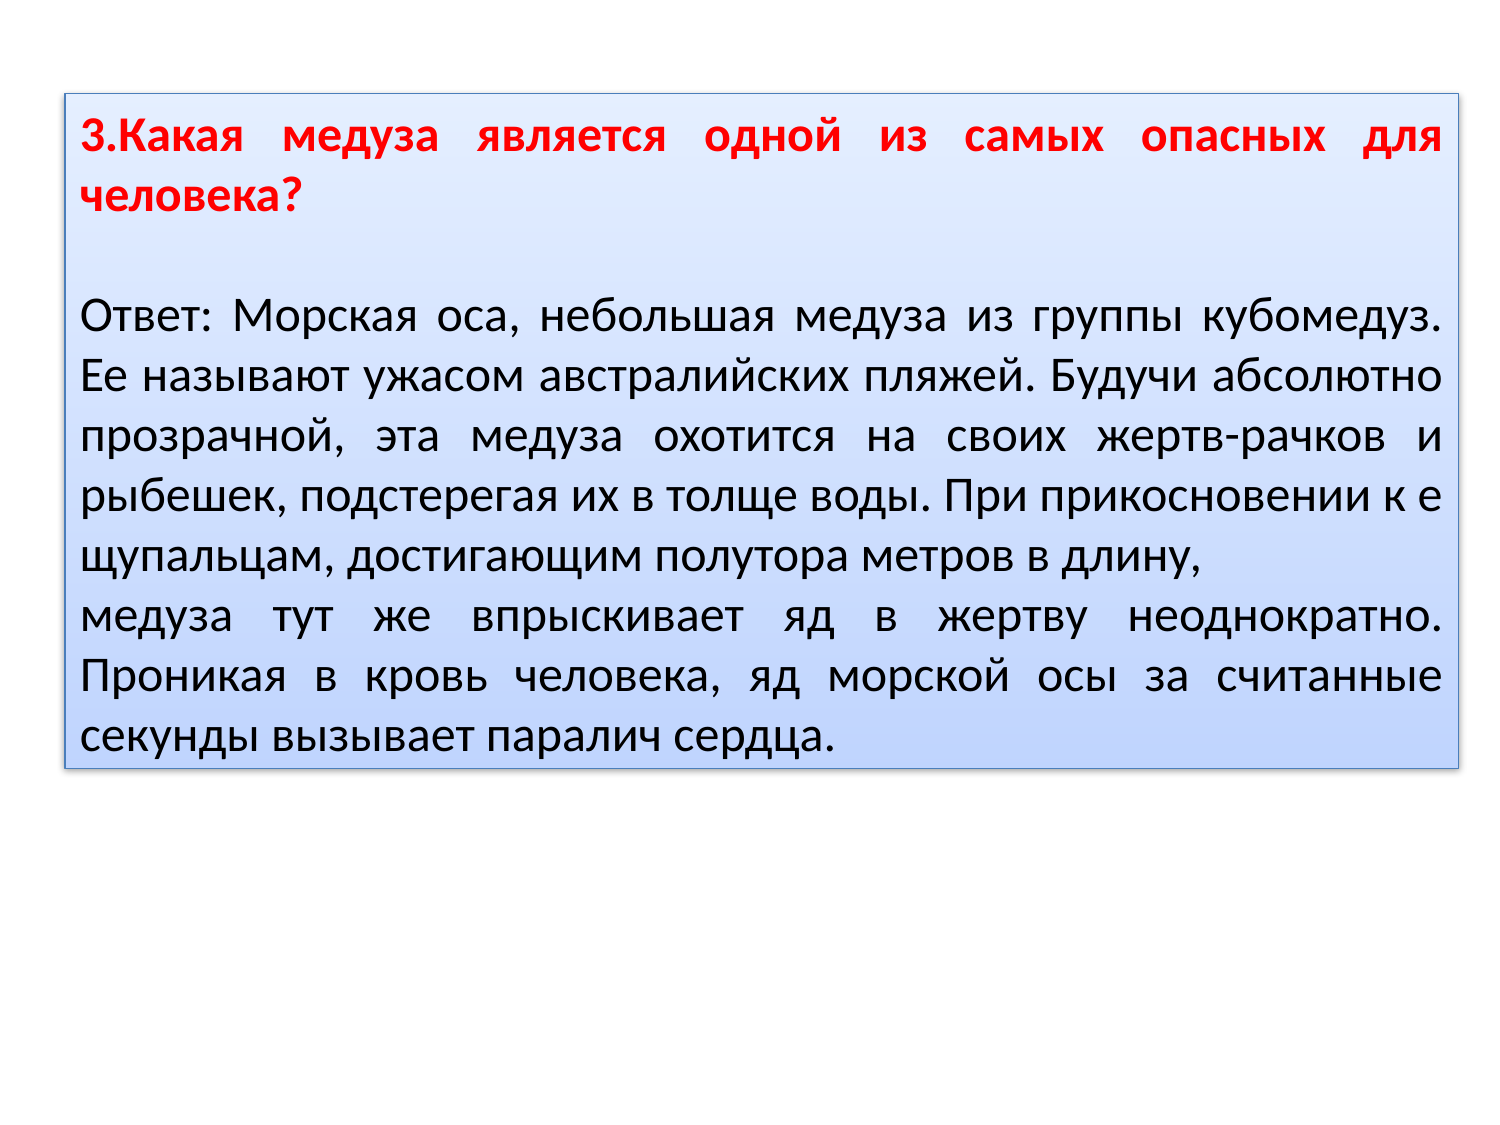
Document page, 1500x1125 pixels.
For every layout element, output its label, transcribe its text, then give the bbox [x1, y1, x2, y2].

text_box 3.Какая медуза является одной из самых опасных для человека? Ответ: Морская оса, небольшая медуза из группы кубомедуз. Ее называют ужасом австралийских пляжей. Будучи абсолютно прозрачной, эта медуза охотится на своих жертв-рачков и рыбешек, подстерегая их в толще воды. При прикосновении к е щупальцам, достигающим полутора метров в длину, медуза тут же впрыскивает яд в жертву неоднократно. Проникая в кровь человека, яд морской осы за считанные секунды вызывает паралич сердца. [64, 93, 1459, 769]
